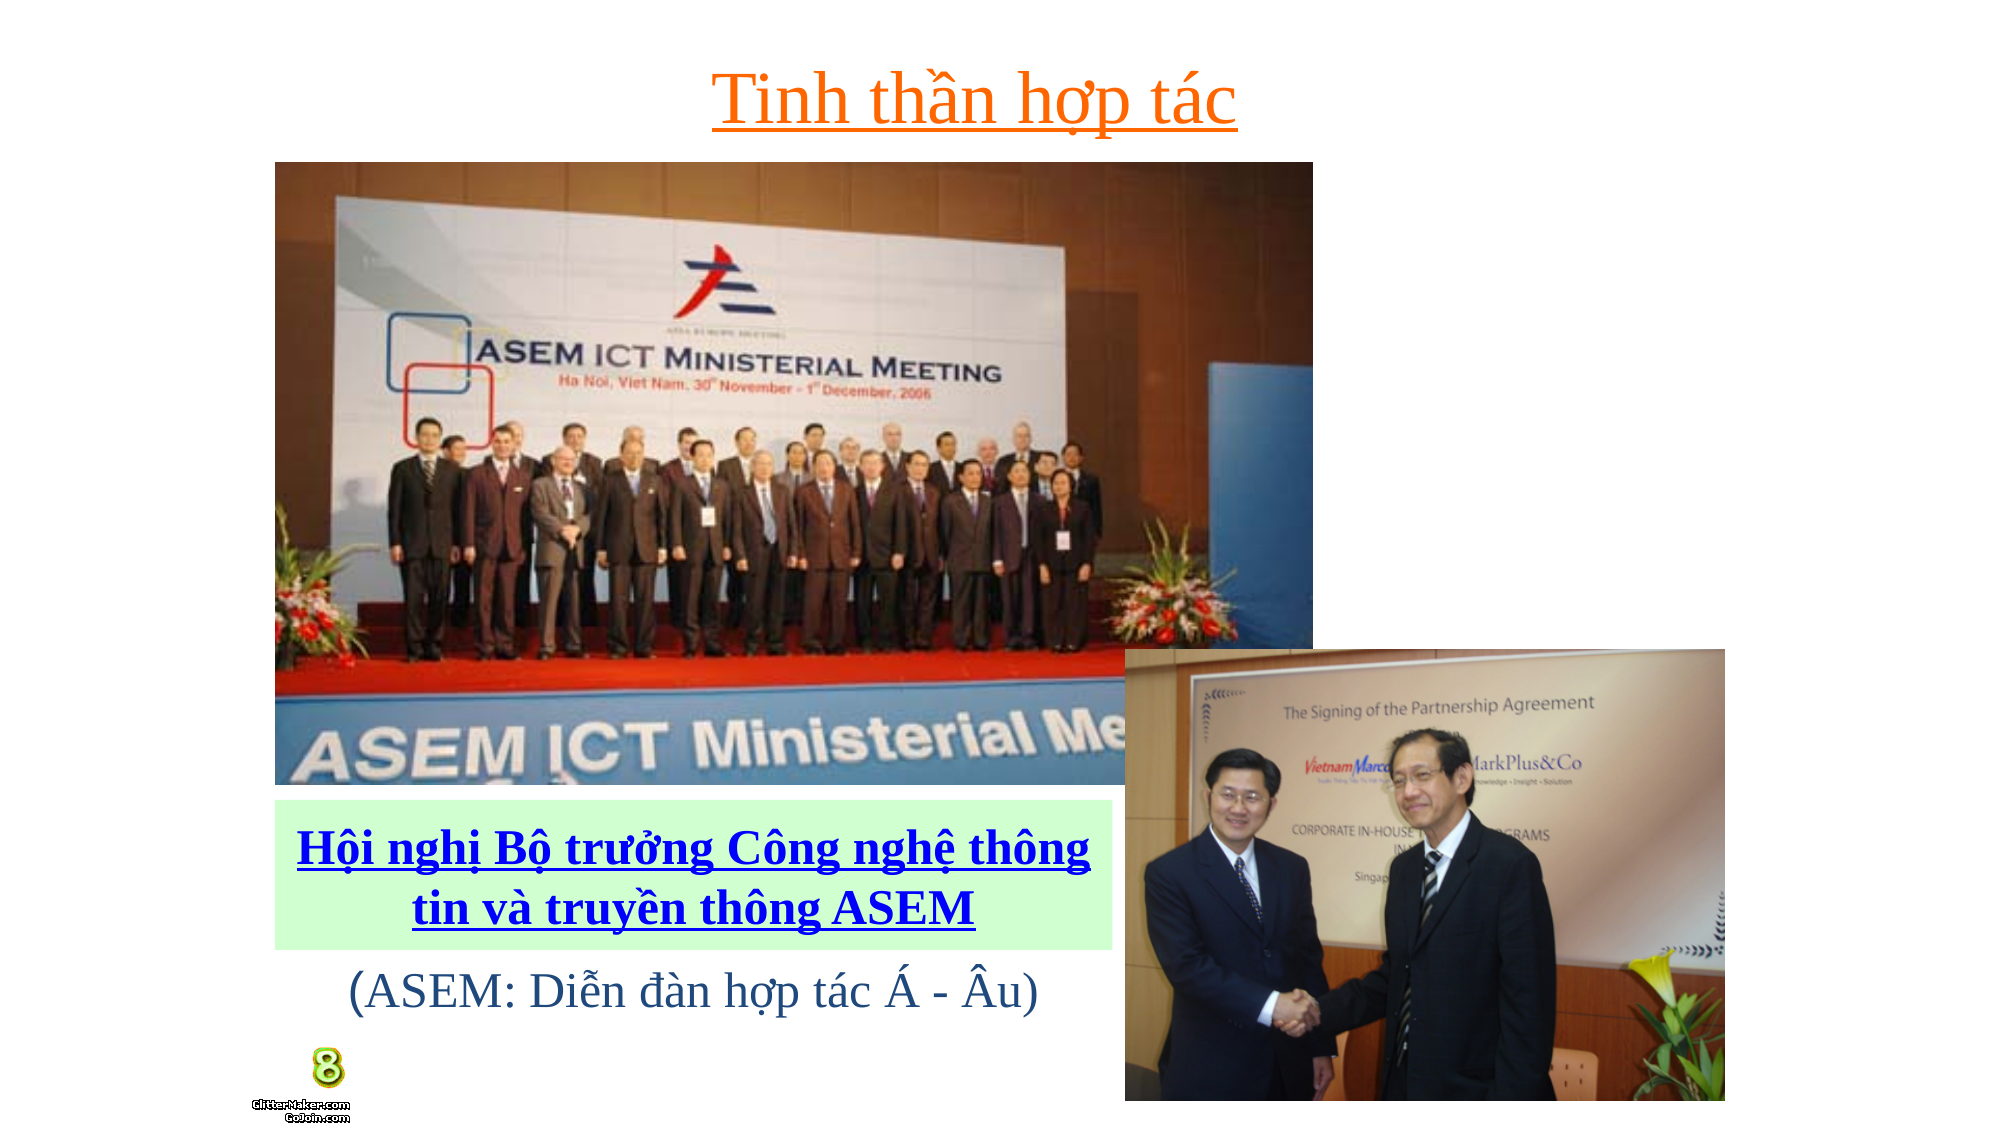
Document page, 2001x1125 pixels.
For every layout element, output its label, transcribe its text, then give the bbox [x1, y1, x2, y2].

title Tinh thần hợp tác [300, 0, 1650, 188]
picture [249, 1032, 351, 1125]
picture [274, 162, 1726, 1101]
text_box (ASEM: Diễn đàn hợp tác Á - Âu) [274, 912, 1113, 1063]
text_box Hội nghị Bộ trưởng Công nghệ thông tin và truyền thông ASEM [274, 799, 1113, 912]
